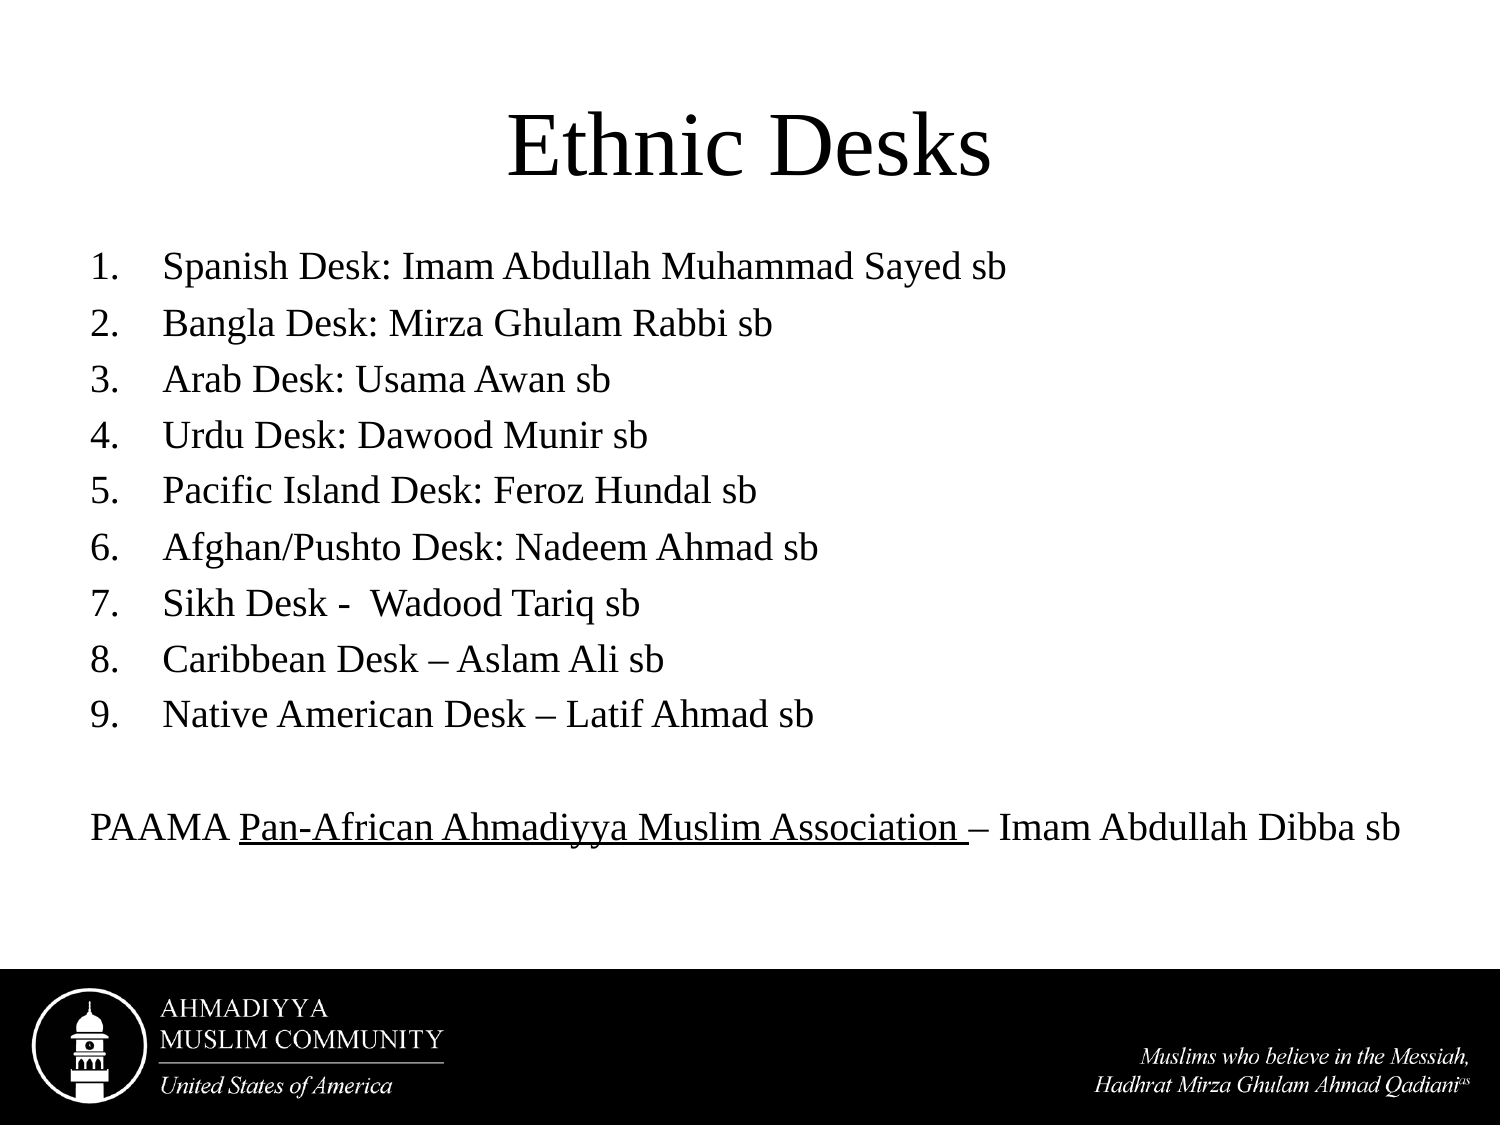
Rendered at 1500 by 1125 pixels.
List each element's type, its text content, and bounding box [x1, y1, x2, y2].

title Ethnic Desks [75, 45, 1425, 232]
list Spanish Desk: Imam Abdullah Muhammad Sayed sb Bangla Desk: Mirza Ghulam Rabbi sb Arab Desk: Usama Awan sb Urdu Desk: Dawood Munir sb Pacific Island Desk: Feroz Hundal sb Afghan/Pushto Desk: Nadeem Ahmad sb Sikh Desk - Wadood Tariq sb Caribbean Desk – Aslam Ali sb Native American Desk – Latif Ahmad sb PAAMA Pan-African Ahmadiyya Muslim Association – Imam Abdullah Dibba sb [75, 232, 1425, 908]
picture [0, 0, 1500, 1125]
